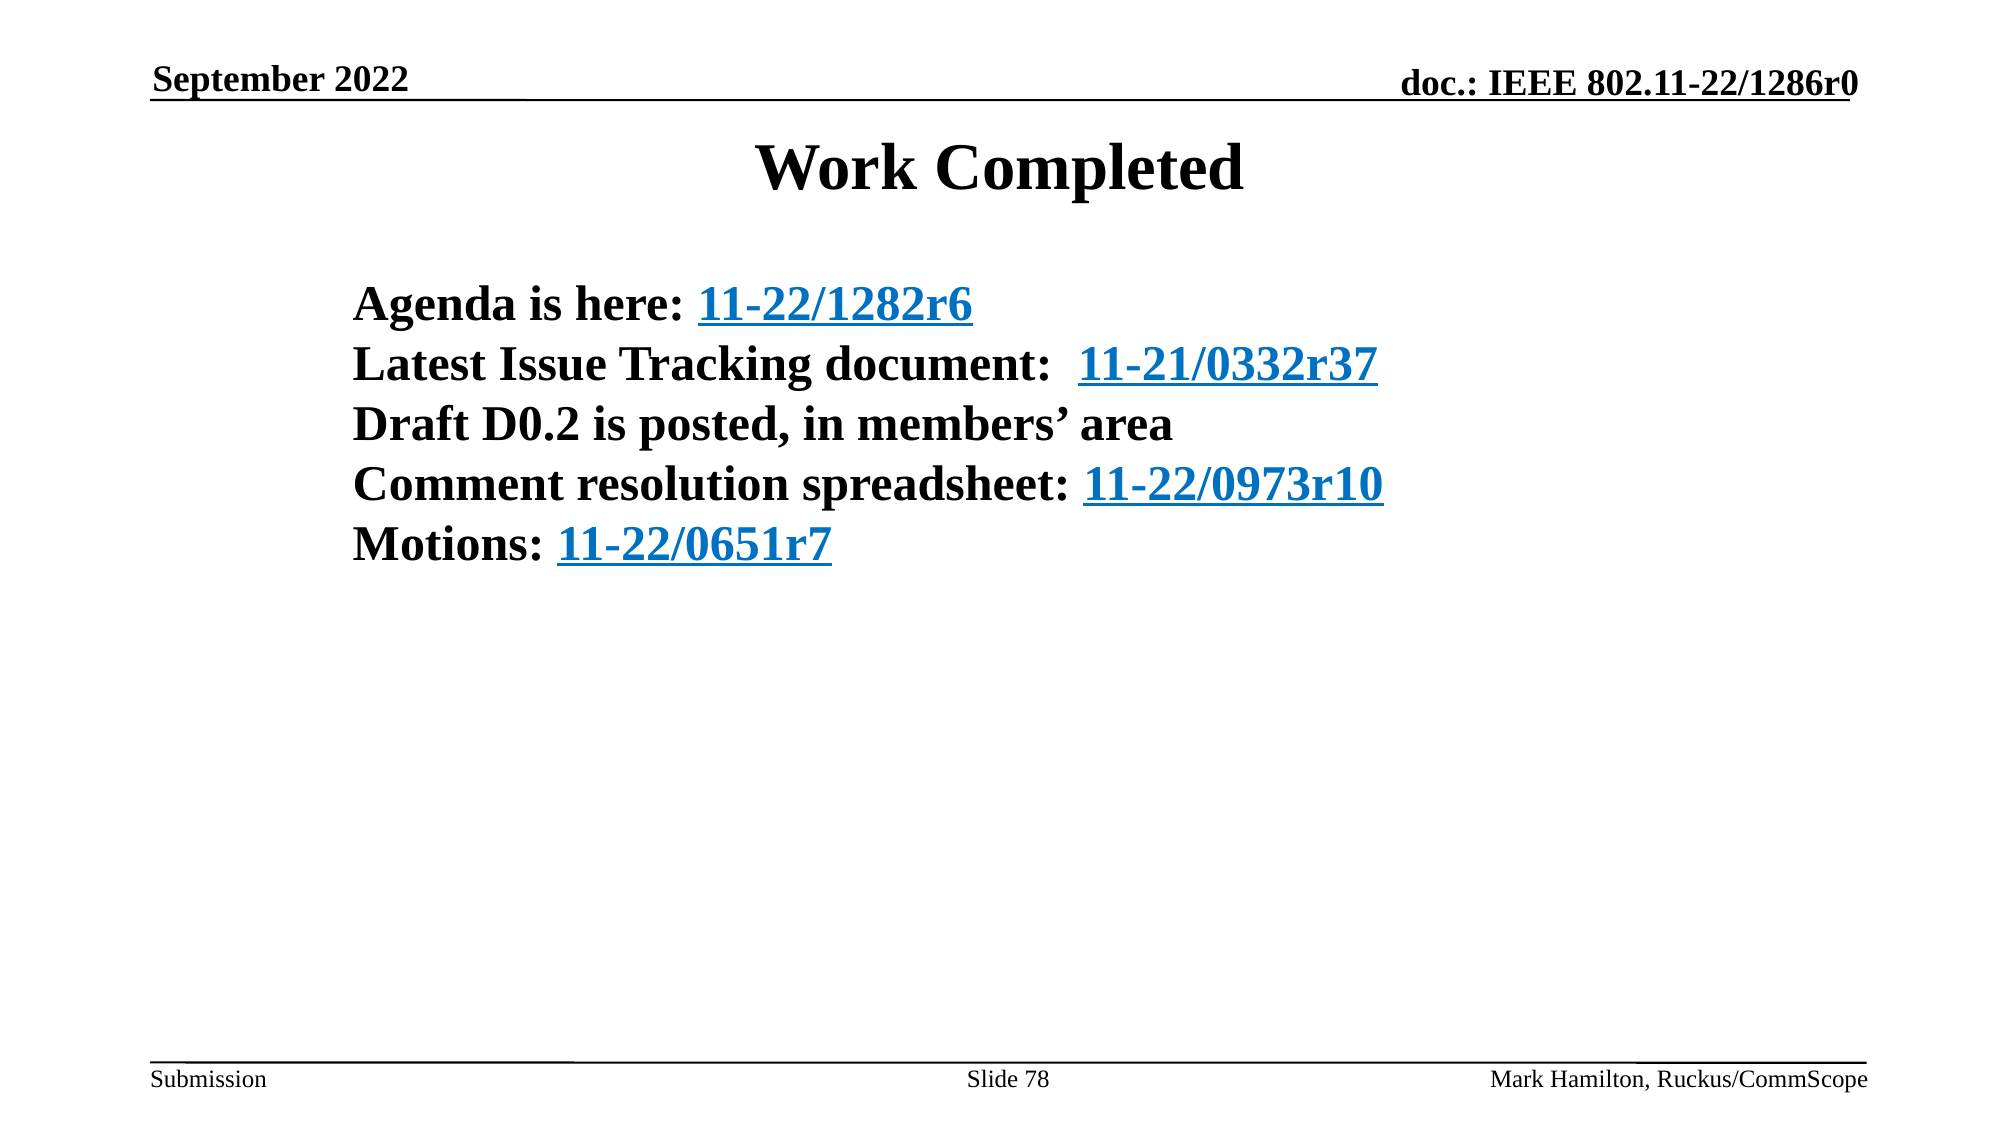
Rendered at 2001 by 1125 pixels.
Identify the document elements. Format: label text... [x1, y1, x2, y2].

title Work Completed [362, 112, 1638, 213]
list Agenda is here: 11-22/1282r6 Latest Issue Tracking document: 11-21/0332r37 Draft D0.2 is posted, in members’ area Comment resolution spreadsheet: 11-22/0973r10 Motions: 11-22/0651r7 [337, 262, 1688, 1063]
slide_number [152, 54, 563, 100]
footer Mark Hamilton, Ruckus/CommScope [1171, 1061, 1869, 1093]
slide_number Slide 78 [950, 1061, 1067, 1123]
